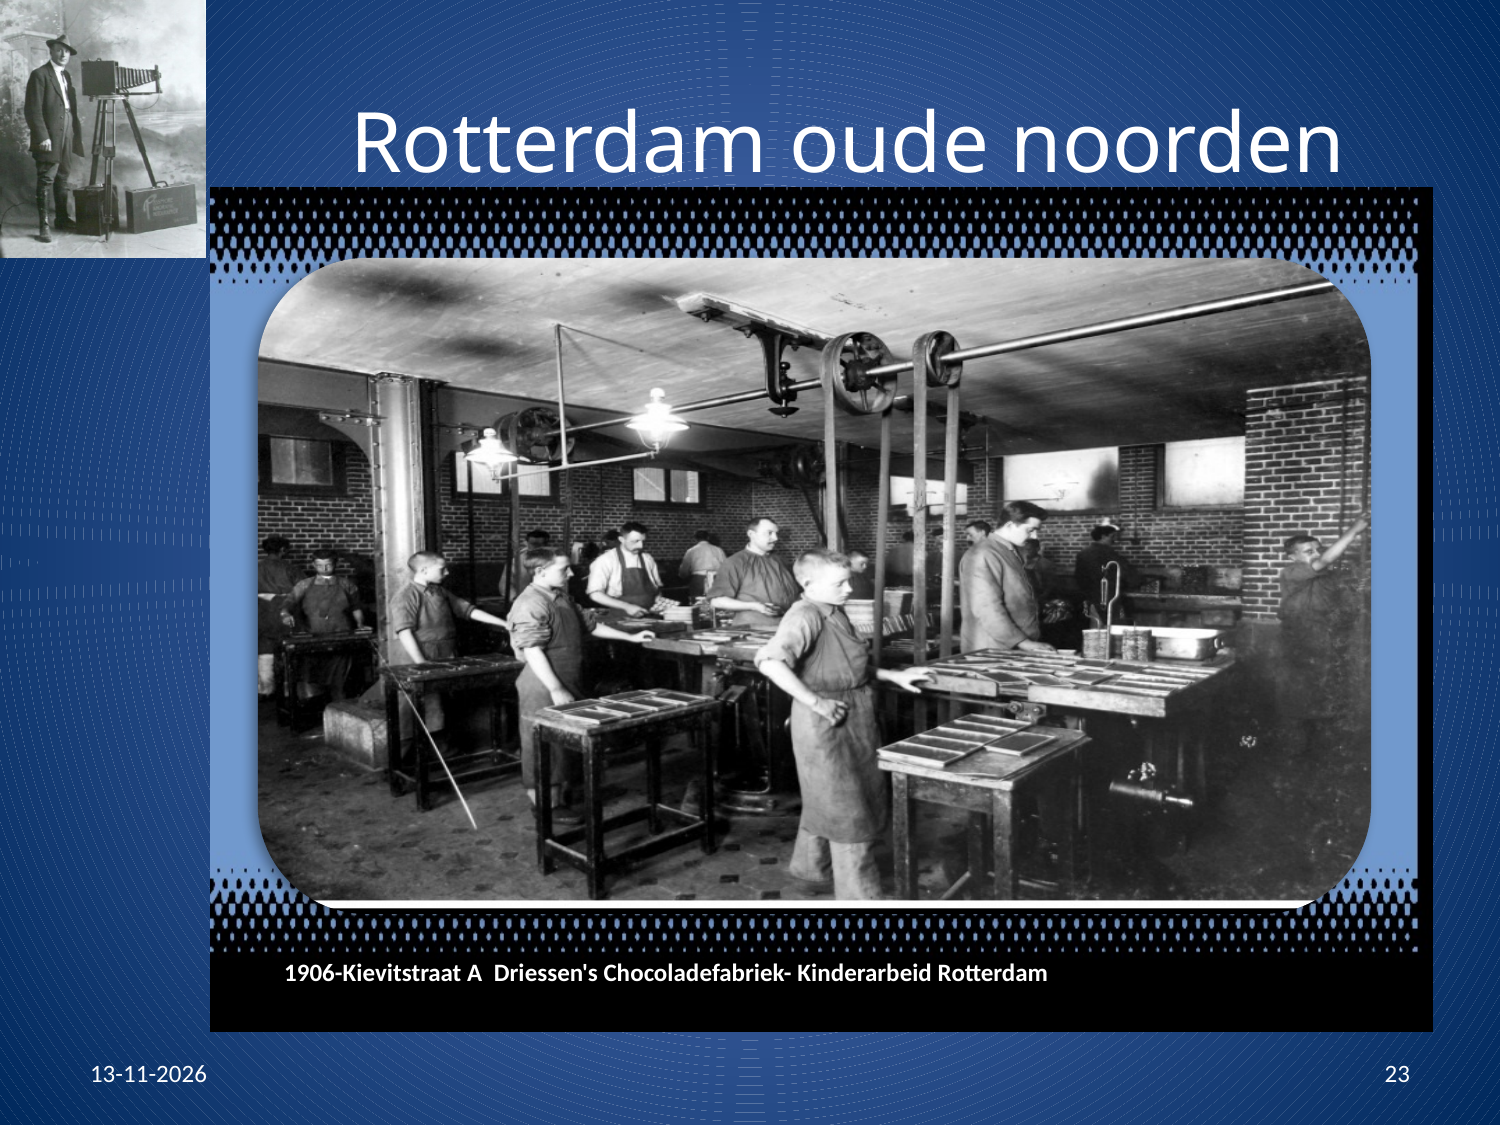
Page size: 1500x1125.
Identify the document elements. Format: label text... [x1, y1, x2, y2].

picture [0, 0, 206, 258]
picture [210, 187, 1433, 1032]
slide_number 23 [1074, 1042, 1425, 1103]
title Rotterdam oude noorden [211, 45, 1425, 185]
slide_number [75, 1042, 425, 1103]
